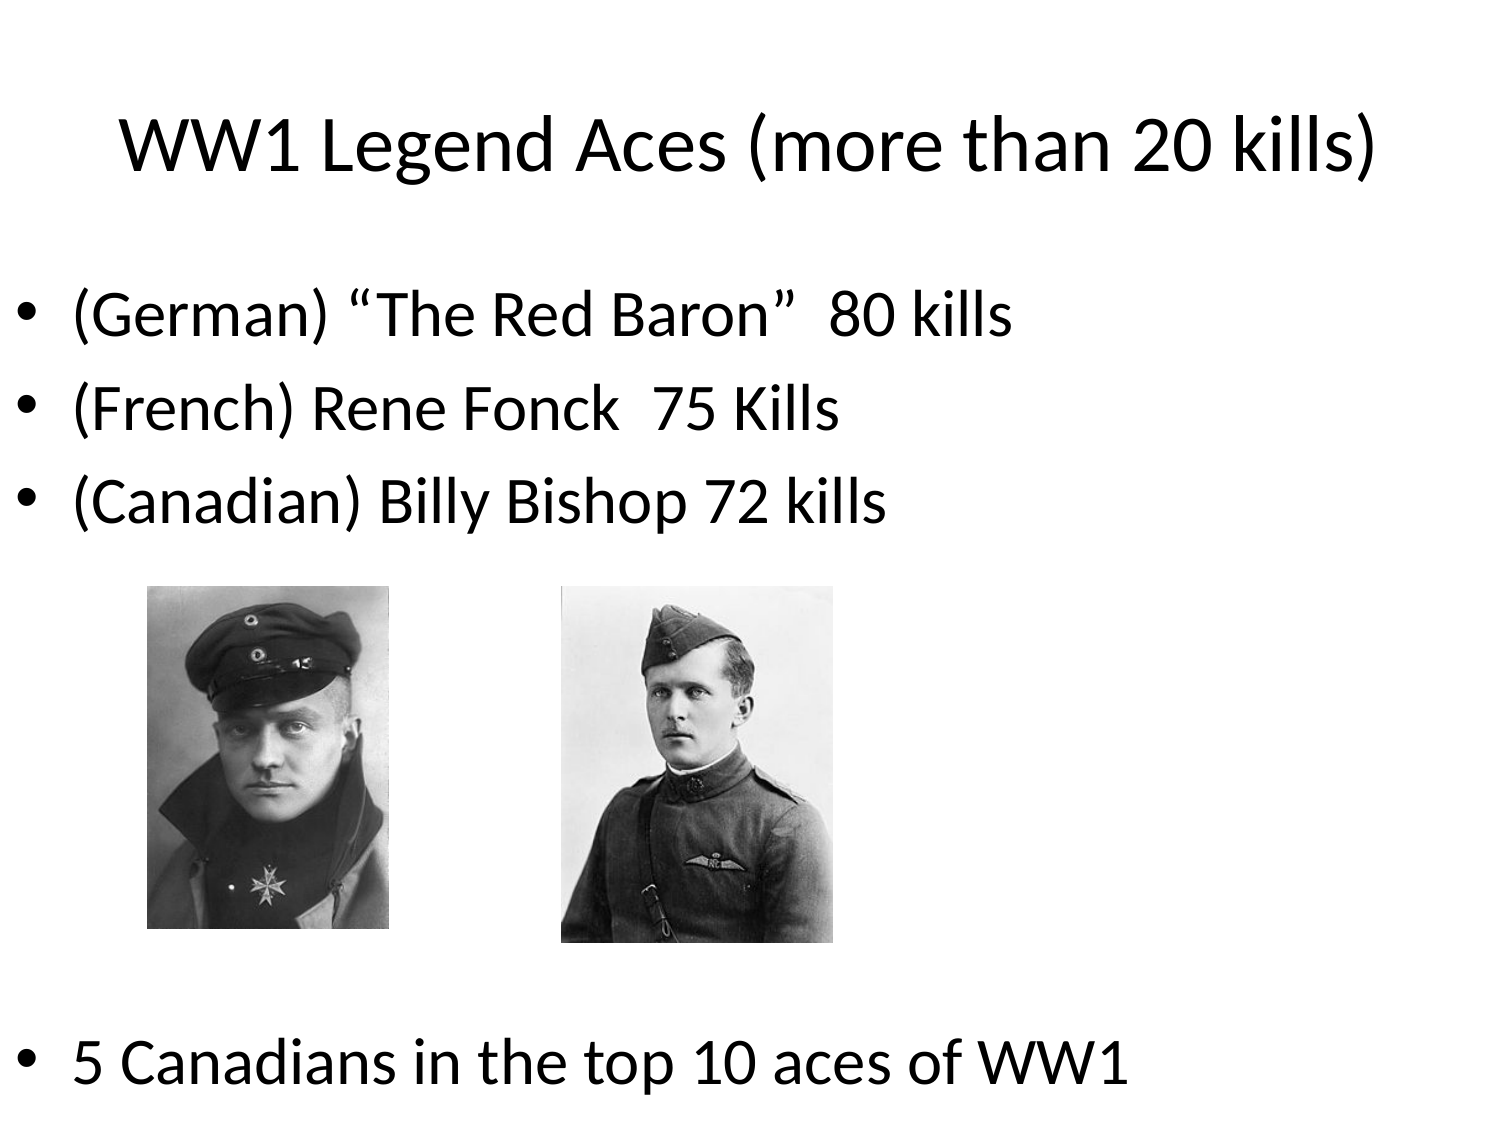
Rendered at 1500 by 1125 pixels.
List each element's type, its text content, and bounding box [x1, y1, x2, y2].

list (German) “The Red Baron” 80 kills (French) Rene Fonck 75 Kills (Canadian) Billy Bishop 72 kills 5 Canadians in the top 10 aces of WW1 [0, 262, 1500, 1125]
title WW1 Legend Aces (more than 20 kills) [75, 45, 1425, 233]
picture [560, 585, 833, 944]
picture [147, 585, 389, 929]
